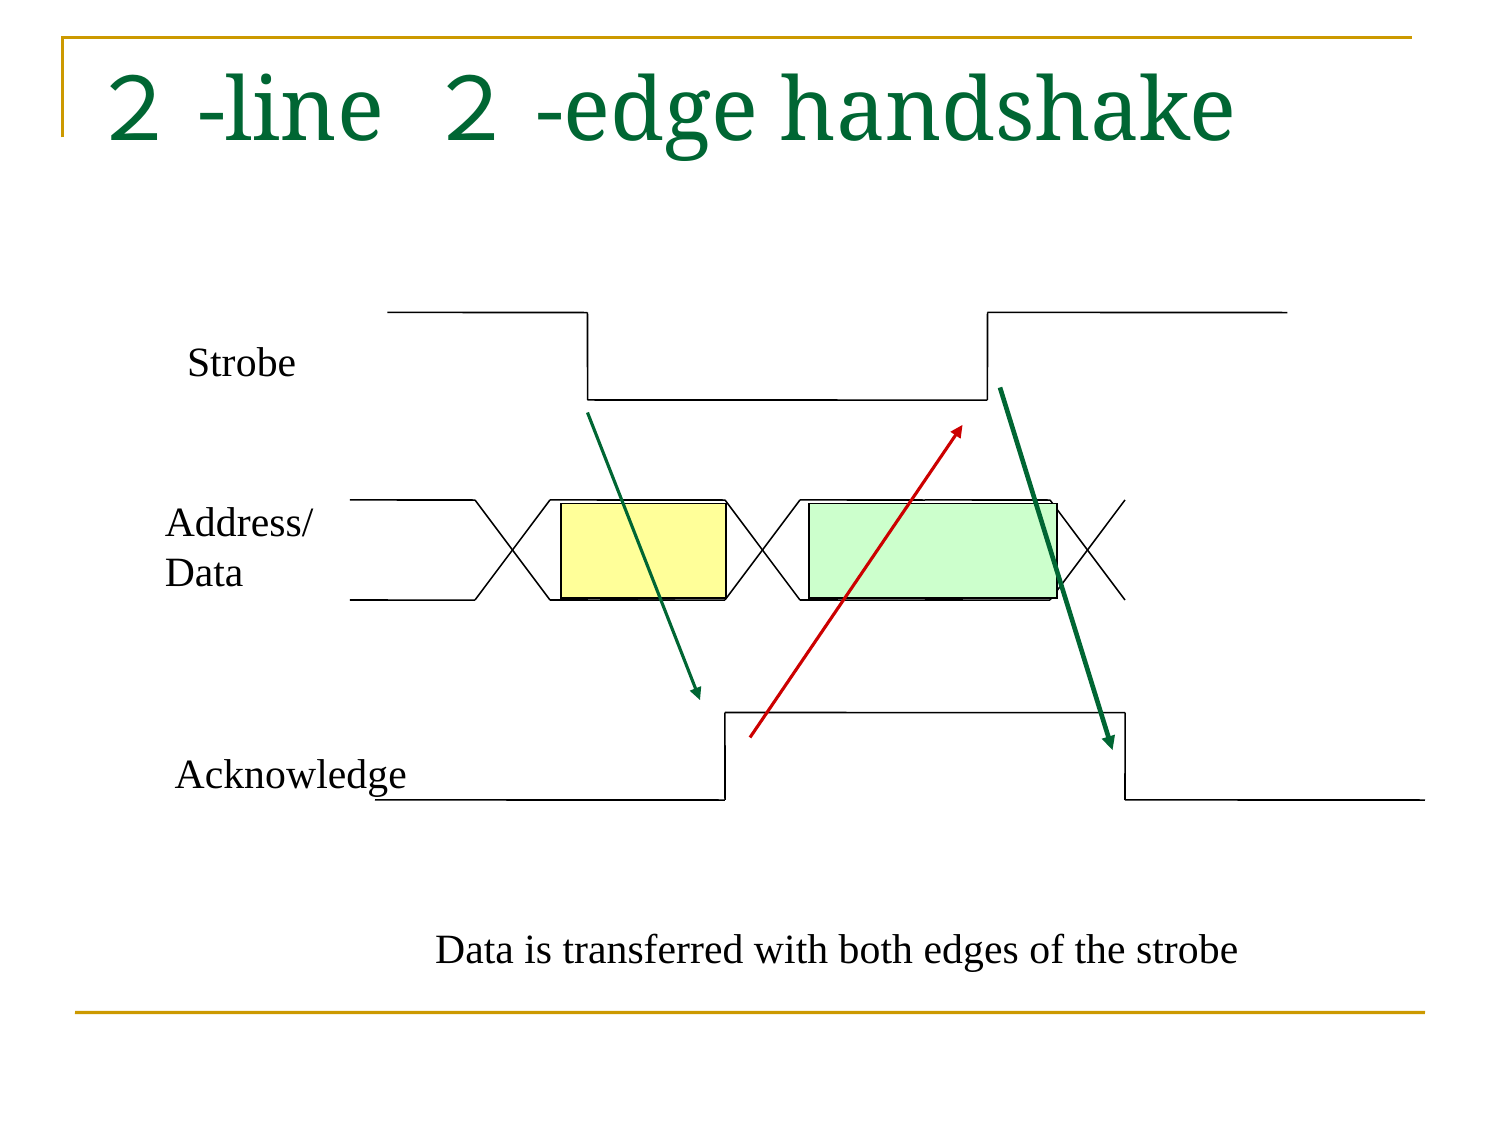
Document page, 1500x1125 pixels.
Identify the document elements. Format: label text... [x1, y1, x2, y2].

text_box Strobe [172, 327, 312, 393]
text_box Data is transferred with both edges of the strobe [420, 914, 1254, 980]
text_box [599, 499, 800, 600]
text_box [349, 499, 549, 600]
text_box [912, 424, 963, 499]
text_box [660, 600, 702, 700]
text_box Acknowledge [159, 739, 422, 805]
text_box Address/ Data [149, 487, 329, 603]
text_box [549, 499, 599, 600]
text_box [800, 499, 924, 600]
text_box [1065, 600, 1115, 751]
title ２-line ２-edge handshake [75, 45, 1425, 233]
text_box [924, 499, 1125, 600]
